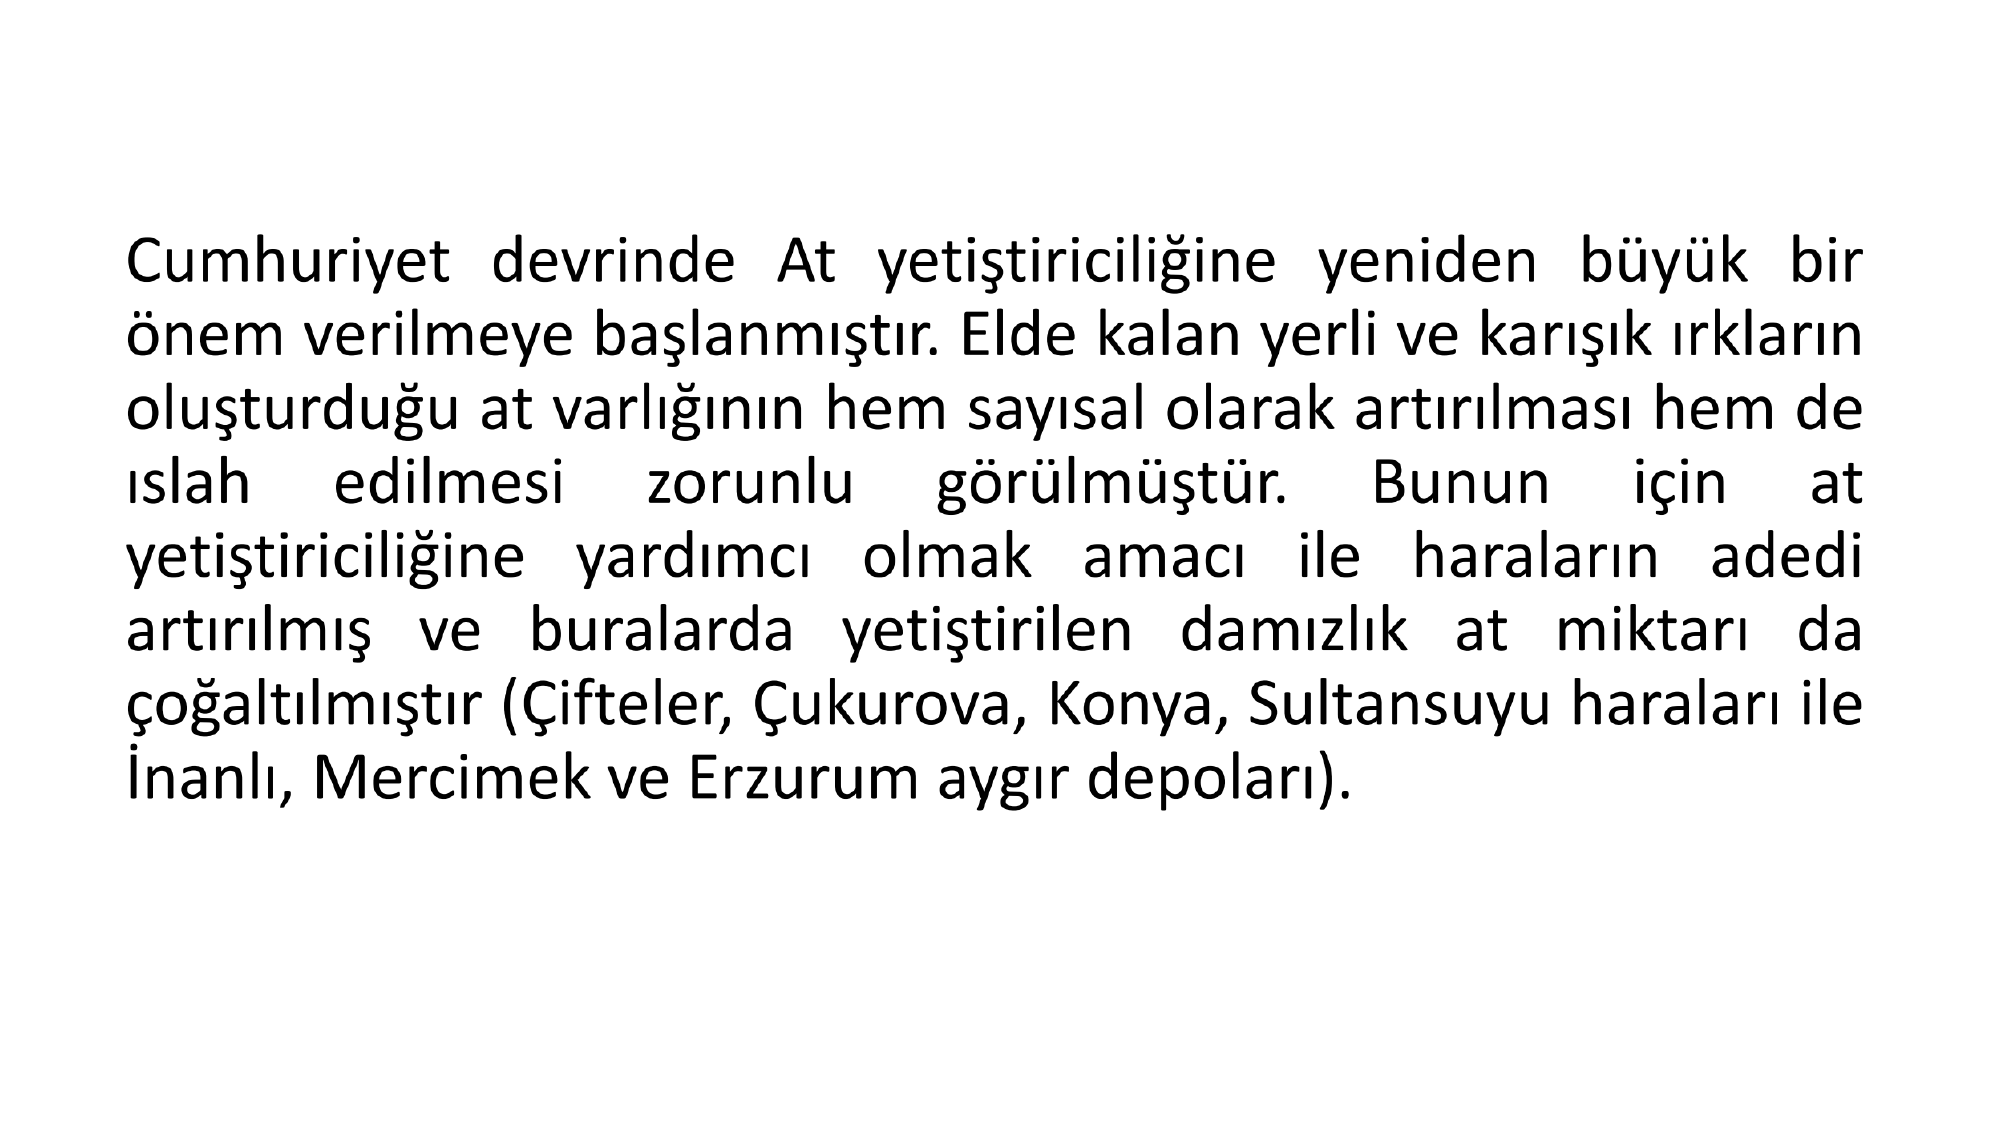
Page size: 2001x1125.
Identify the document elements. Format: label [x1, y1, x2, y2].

list [54, 172, 1910, 953]
